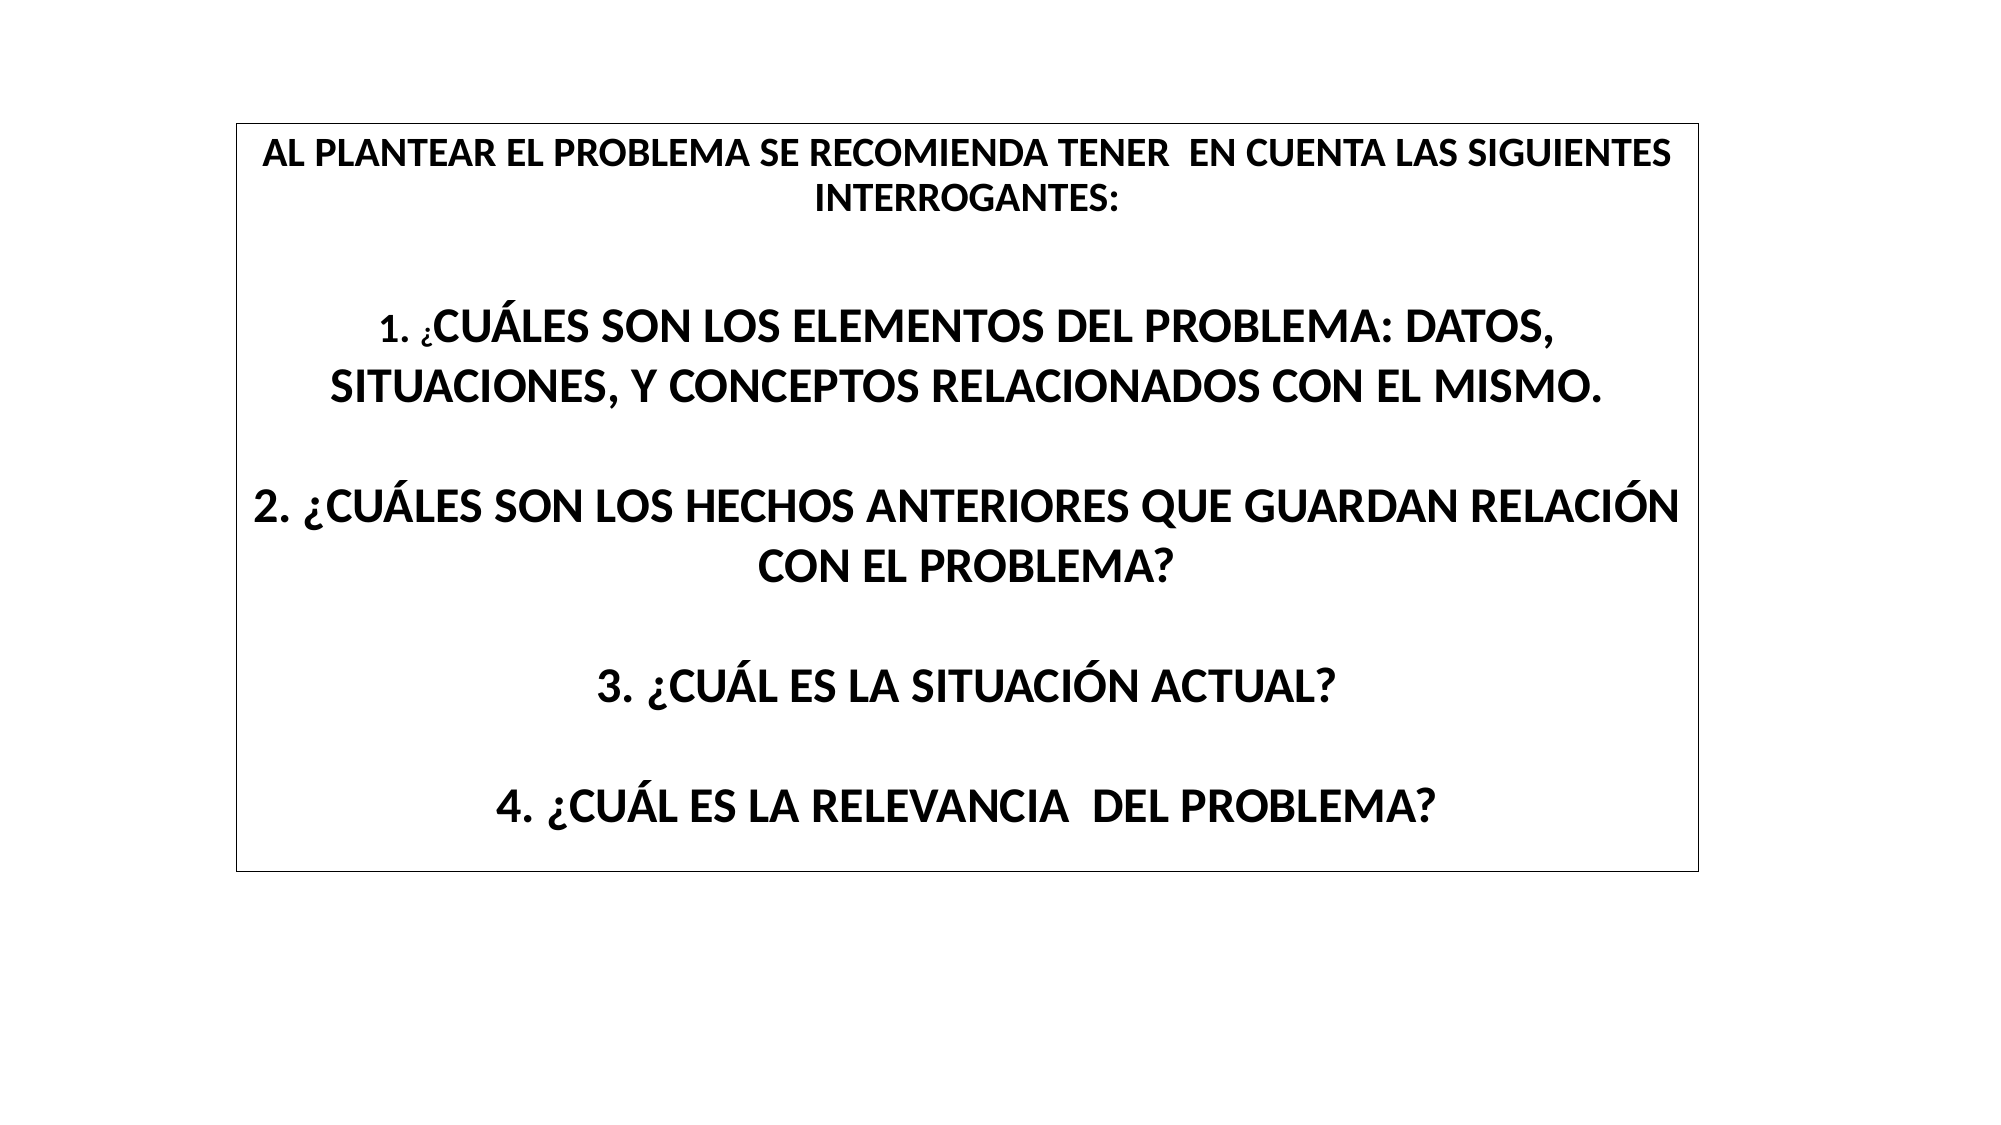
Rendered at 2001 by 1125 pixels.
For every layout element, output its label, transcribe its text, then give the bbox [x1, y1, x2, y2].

text_box AL PLANTEAR EL PROBLEMA SE RECOMIENDA TENER EN CUENTA LAS SIGUIENTES INTERROGANTES: 1. ¿CUÁLES SON LOS ELEMENTOS DEL PROBLEMA: DATOS, SITUACIONES, Y CONCEPTOS RELACIONADOS CON EL MISMO. 2. ¿CUÁLES SON LOS HECHOS ANTERIORES QUE GUARDAN RELACIÓN CON EL PROBLEMA? 3. ¿CUÁL ES LA SITUACIÓN ACTUAL? 4. ¿CUÁL ES LA RELEVANCIA DEL PROBLEMA? [236, 123, 1699, 872]
